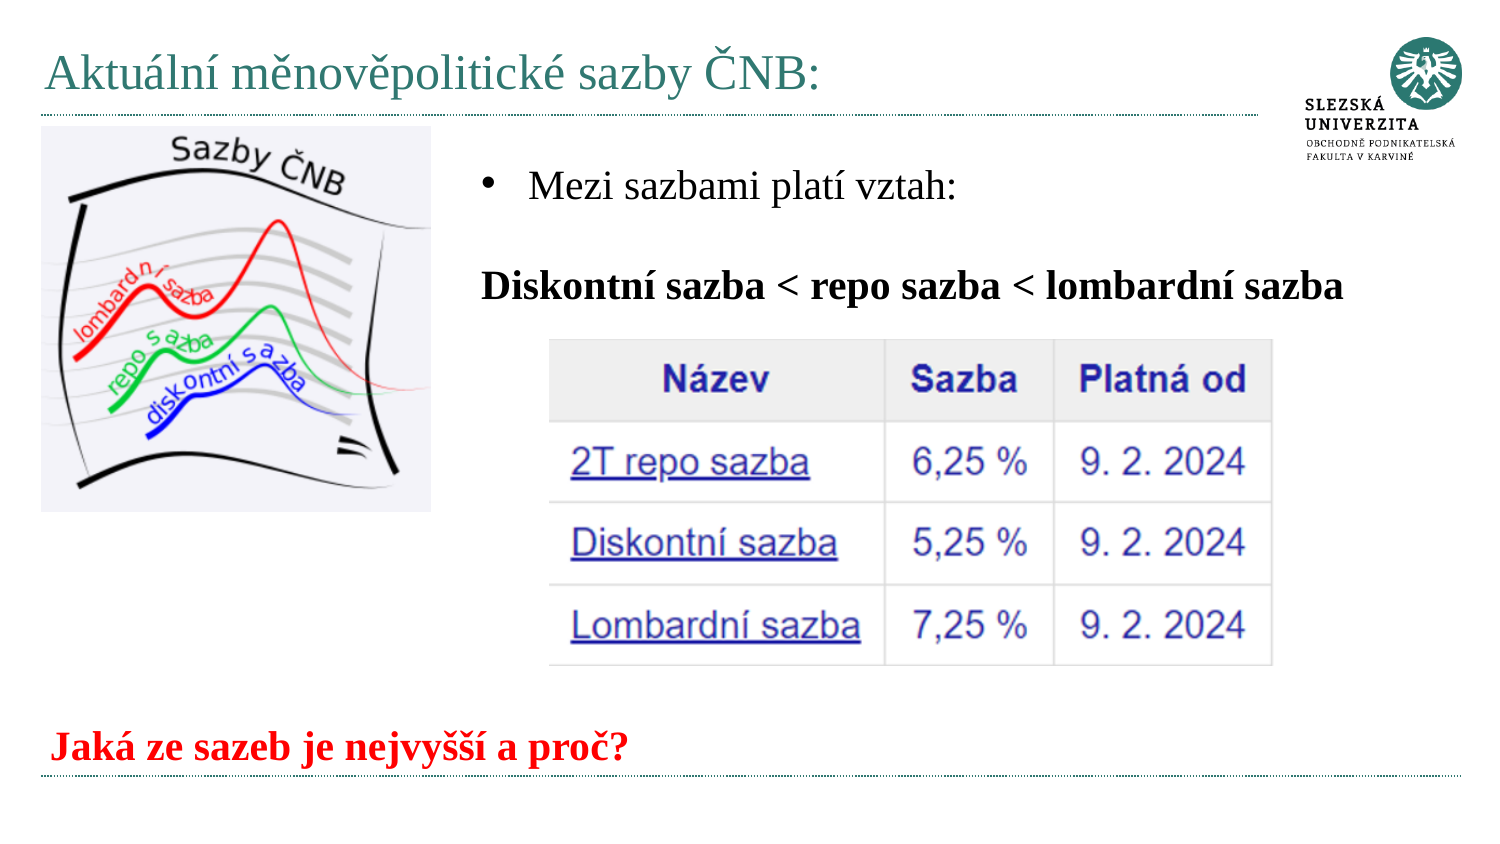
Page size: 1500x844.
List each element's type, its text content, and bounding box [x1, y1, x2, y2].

picture [1305, 37, 1462, 160]
picture [548, 339, 1276, 666]
picture [41, 126, 431, 512]
title Aktuální měnověpolitické sazby ČNB: [29, 32, 1093, 127]
text_box Jaká ze sazeb je nejvyšší a proč? [35, 711, 1004, 776]
text_box Mezi sazbami platí vztah: Diskontní sazba < repo sazba < lombardní sazba [466, 150, 1412, 315]
